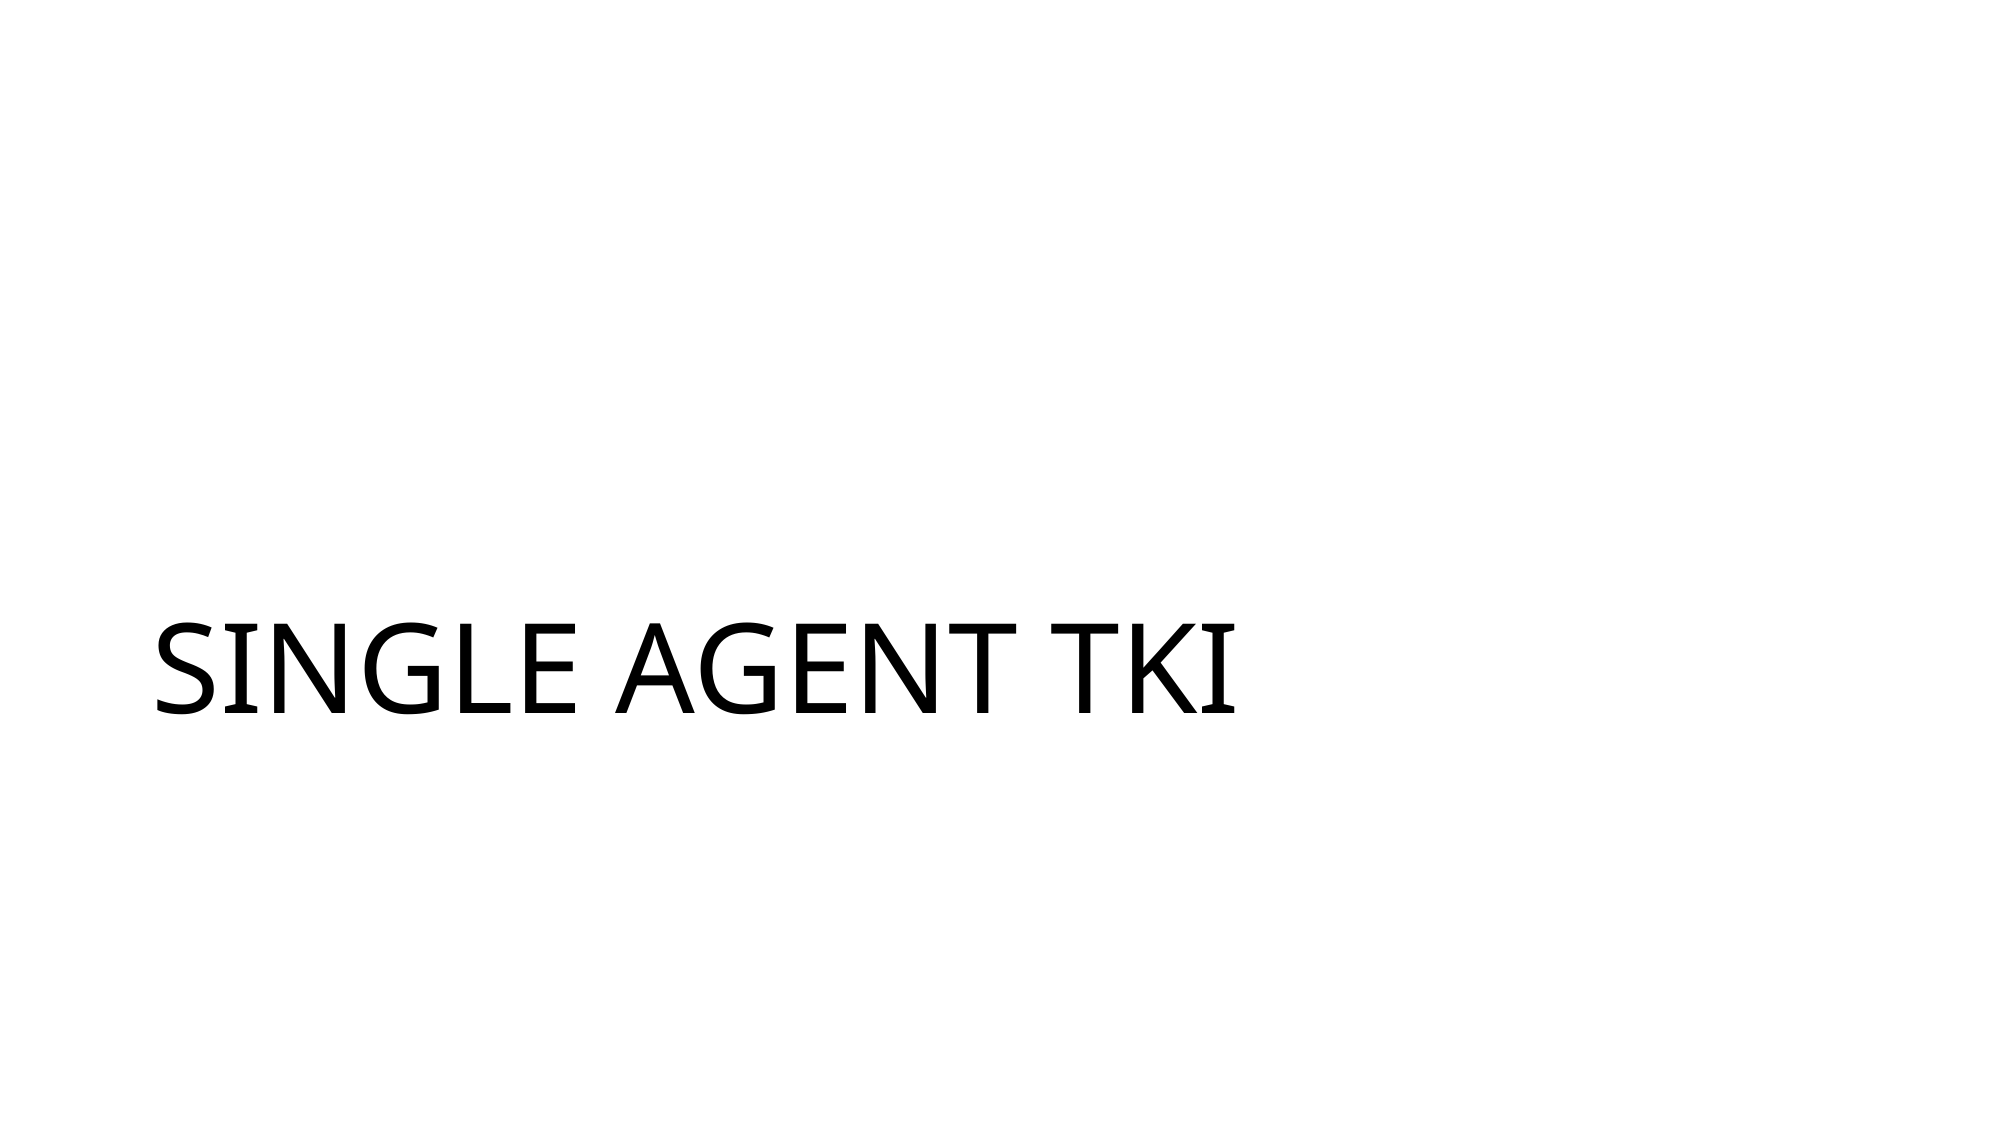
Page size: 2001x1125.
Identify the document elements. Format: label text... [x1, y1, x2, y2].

title SINGLE AGENT TKI [136, 280, 1862, 749]
